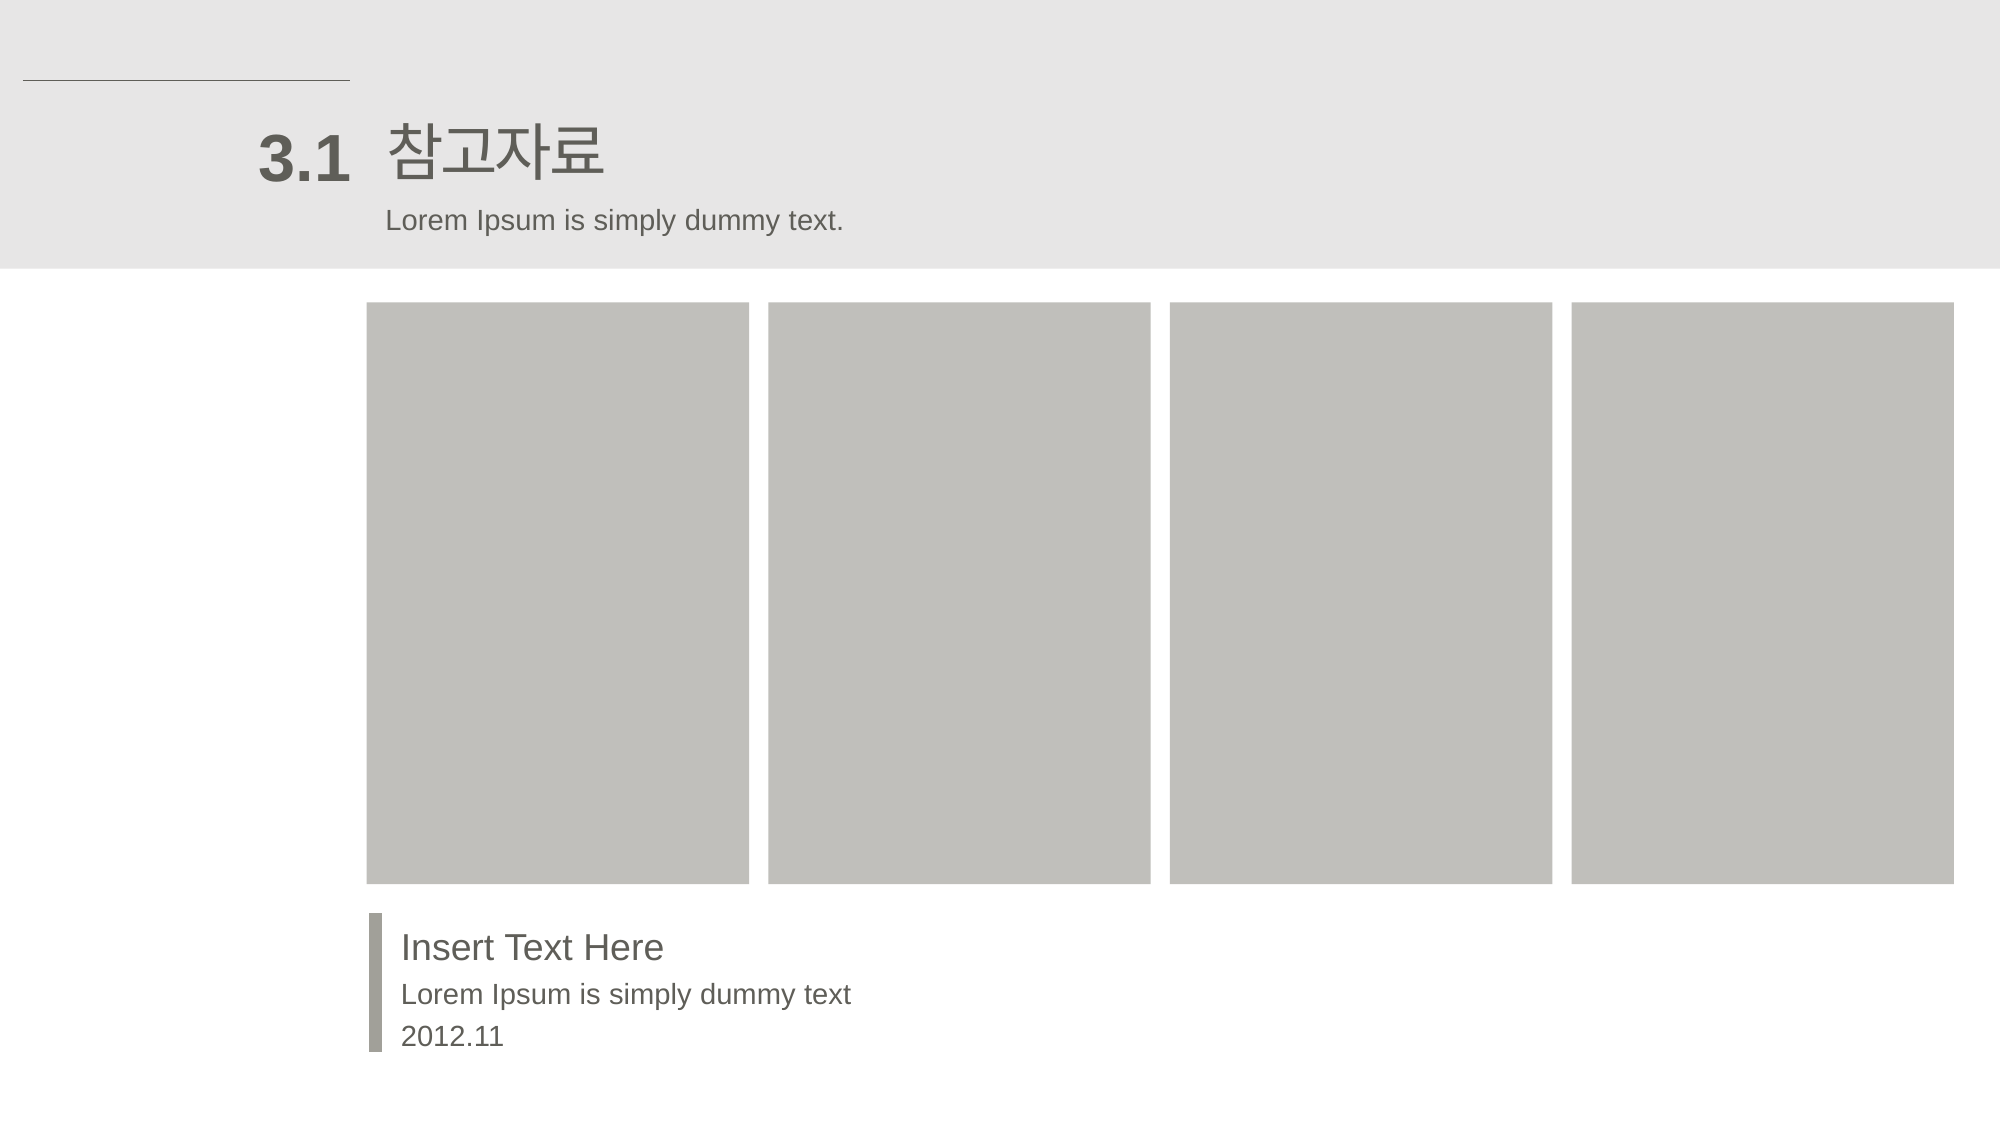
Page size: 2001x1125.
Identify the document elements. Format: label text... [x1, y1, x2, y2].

text_box [366, 301, 750, 885]
text_box [1169, 301, 1553, 885]
text_box Insert Text Here Lorem Ipsum is simply dummy text 2012.11 [386, 906, 867, 1060]
text_box Lorem Ipsum is simply dummy text. [370, 193, 868, 244]
text_box 참고자료 [371, 105, 622, 193]
text_box [0, 0, 2000, 270]
text_box 3.1 [243, 106, 366, 202]
text_box [1570, 301, 1955, 885]
text_box [767, 301, 1152, 885]
